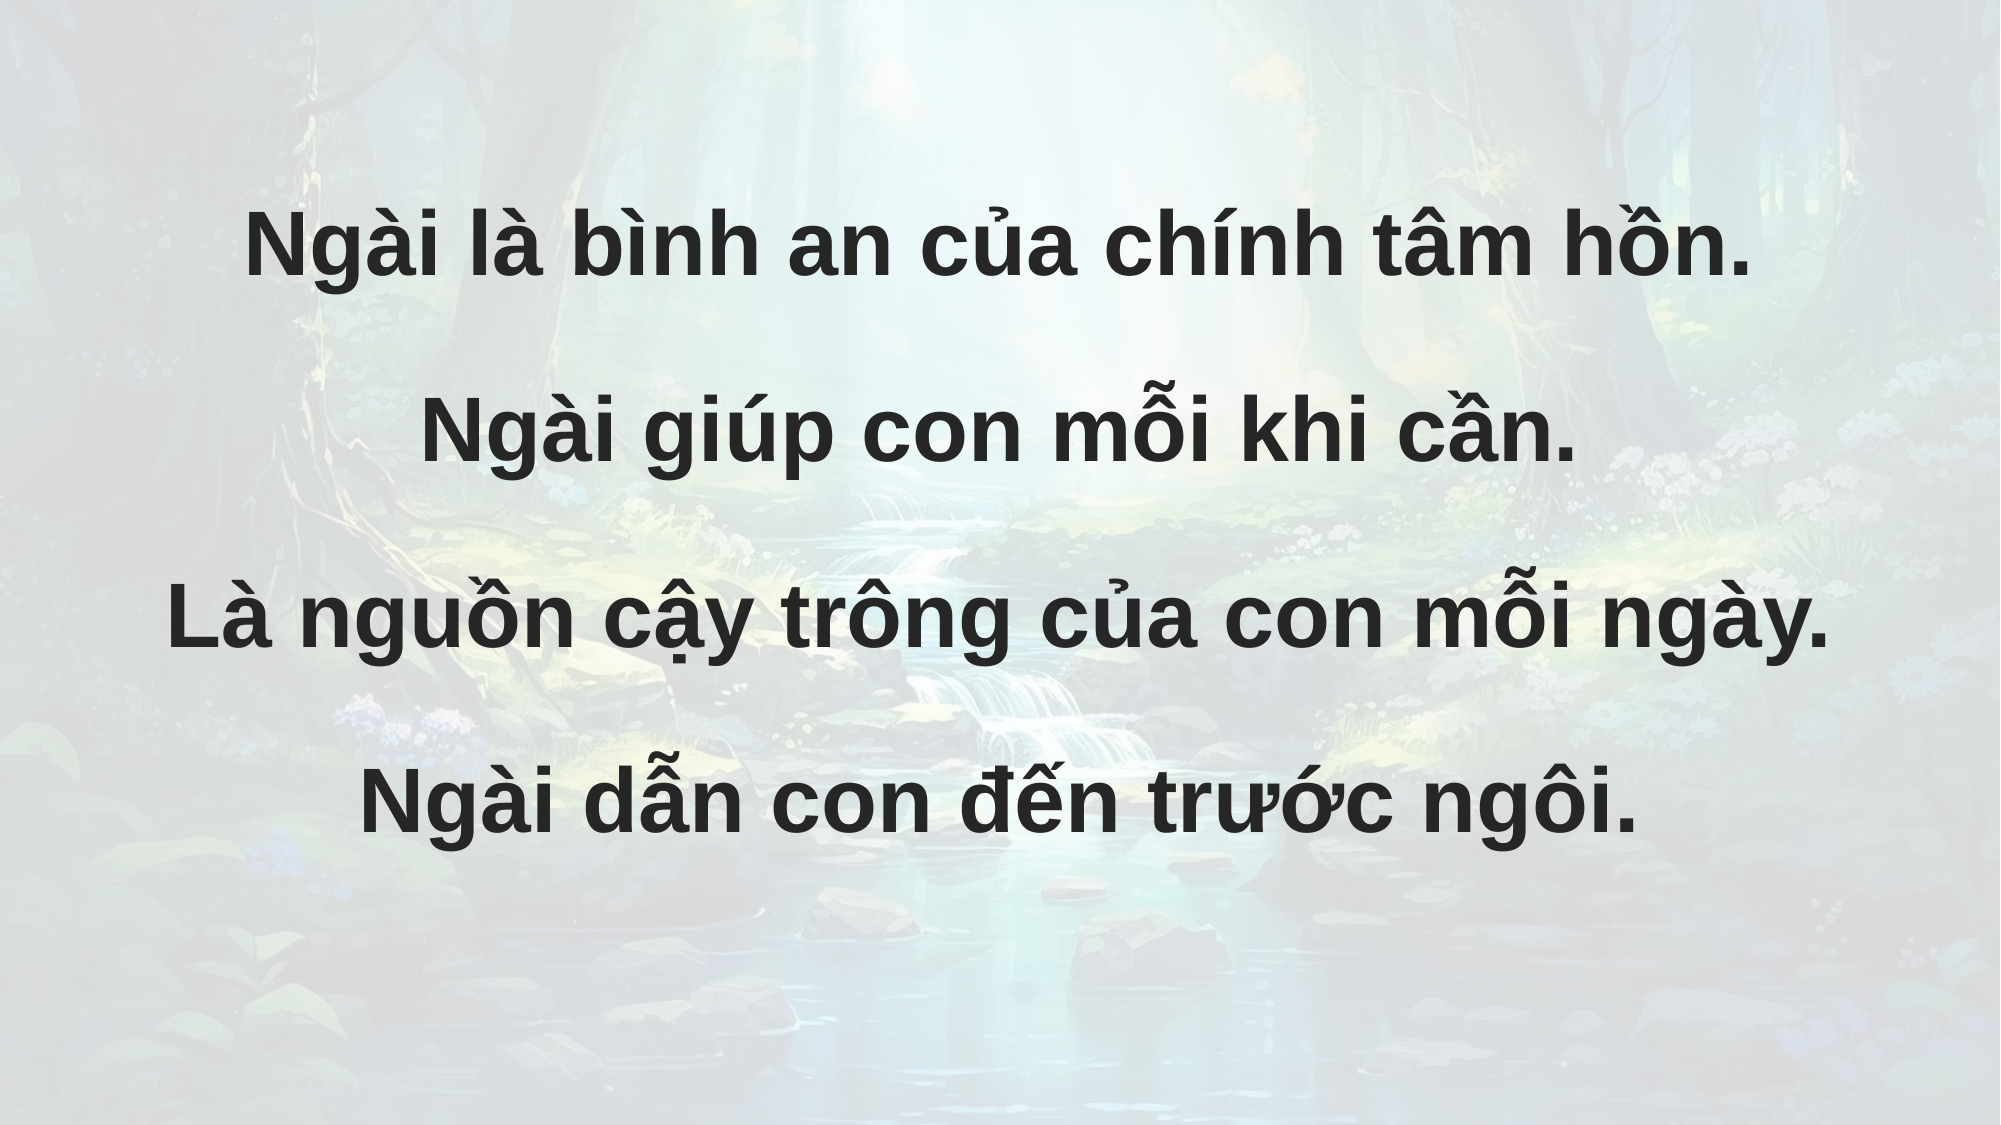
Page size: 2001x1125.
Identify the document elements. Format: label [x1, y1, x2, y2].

text_box [0, 0, 2000, 1125]
